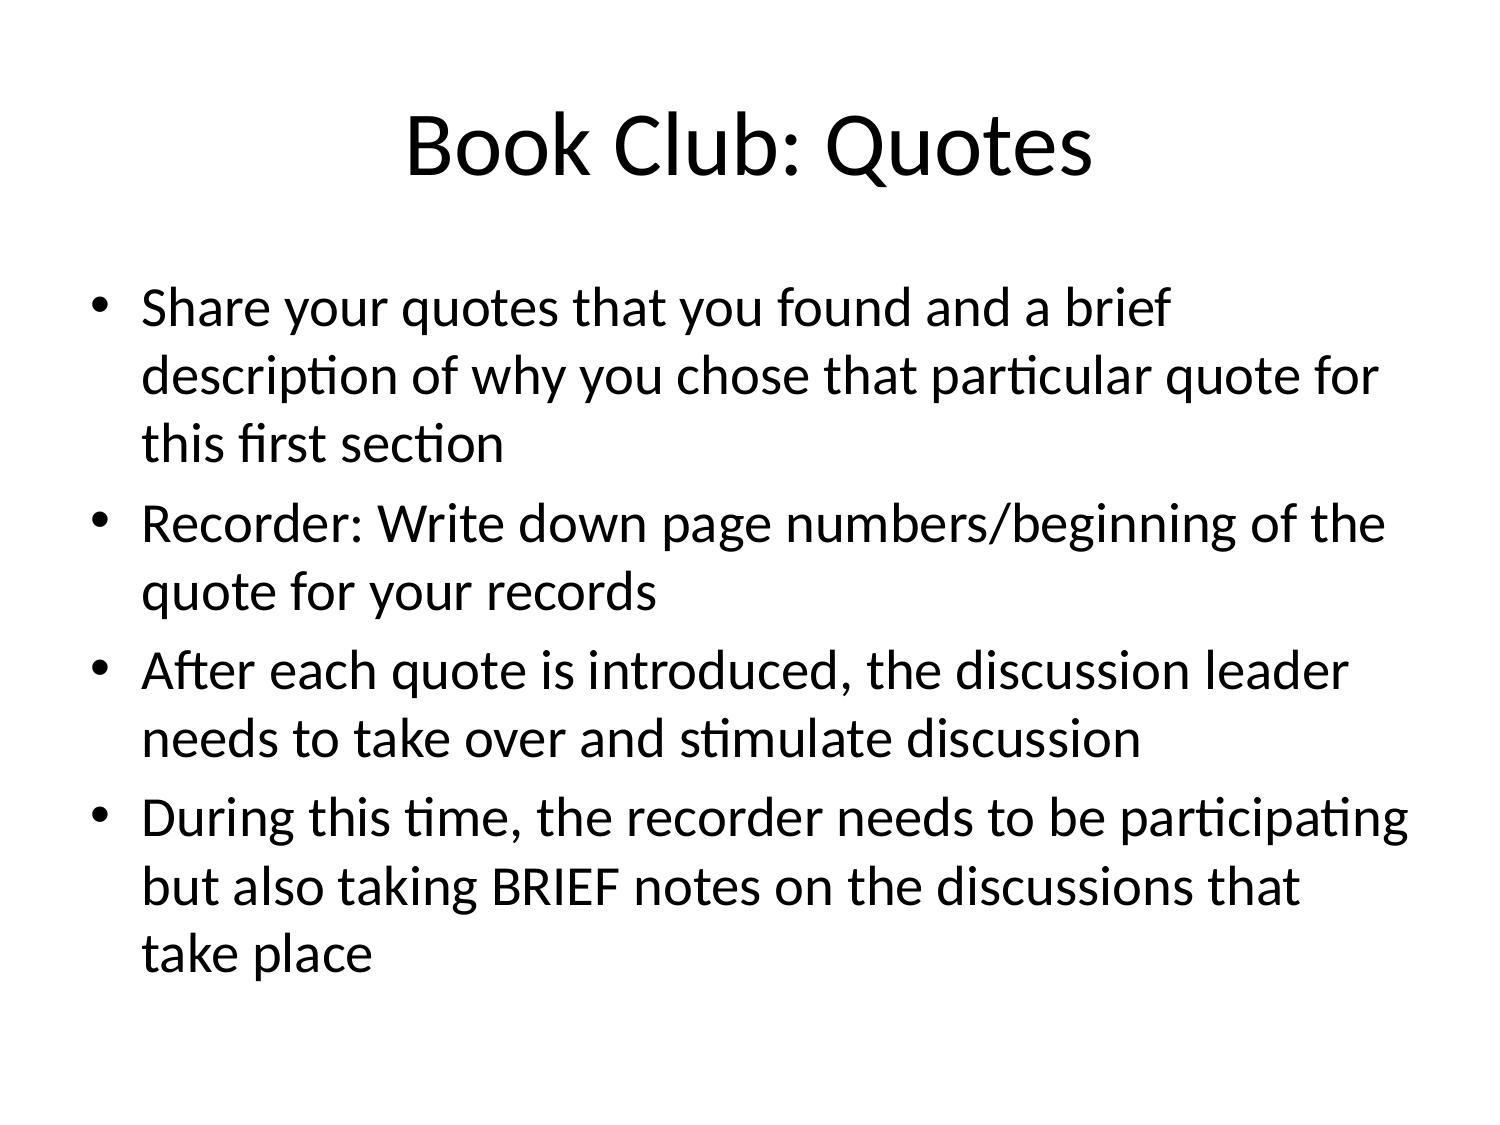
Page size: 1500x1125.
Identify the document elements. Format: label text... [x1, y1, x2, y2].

title Book Club: Quotes [75, 45, 1425, 233]
list Share your quotes that you found and a brief description of why you chose that particular quote for this first section Recorder: Write down page numbers/beginning of the quote for your records After each quote is introduced, the discussion leader needs to take over and stimulate discussion During this time, the recorder needs to be participating but also taking BRIEF notes on the discussions that take place [75, 262, 1425, 1005]
